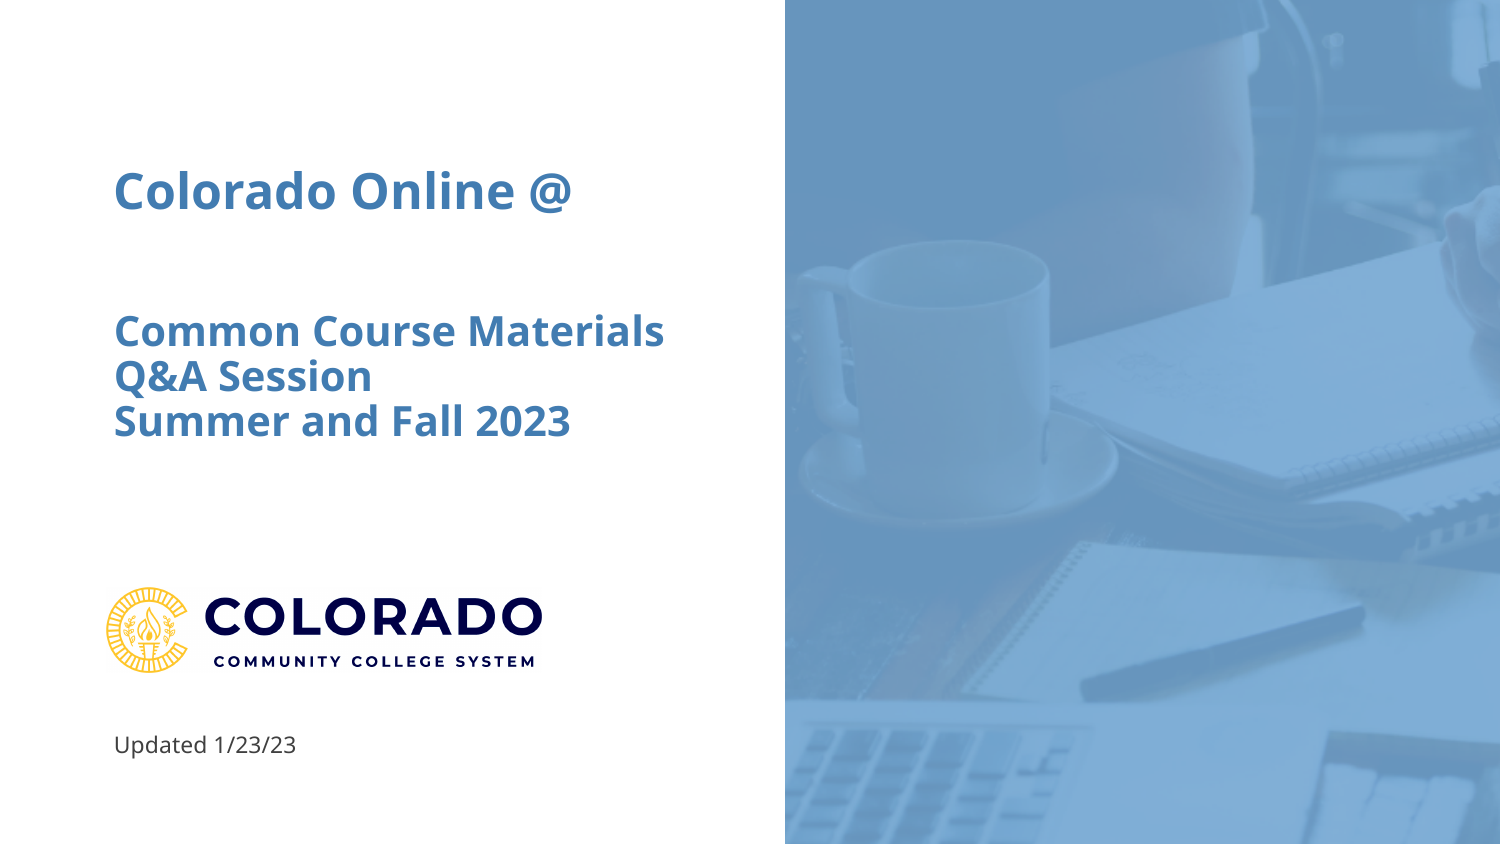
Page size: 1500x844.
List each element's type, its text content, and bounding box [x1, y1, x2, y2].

title Colorado Online @ Common Course Materials Q&A Session Summer and Fall 2023 [98, 168, 786, 453]
picture [106, 587, 542, 674]
list Updated 1/23/23 [98, 557, 786, 825]
slide_number 14 [785, 0, 1500, 844]
